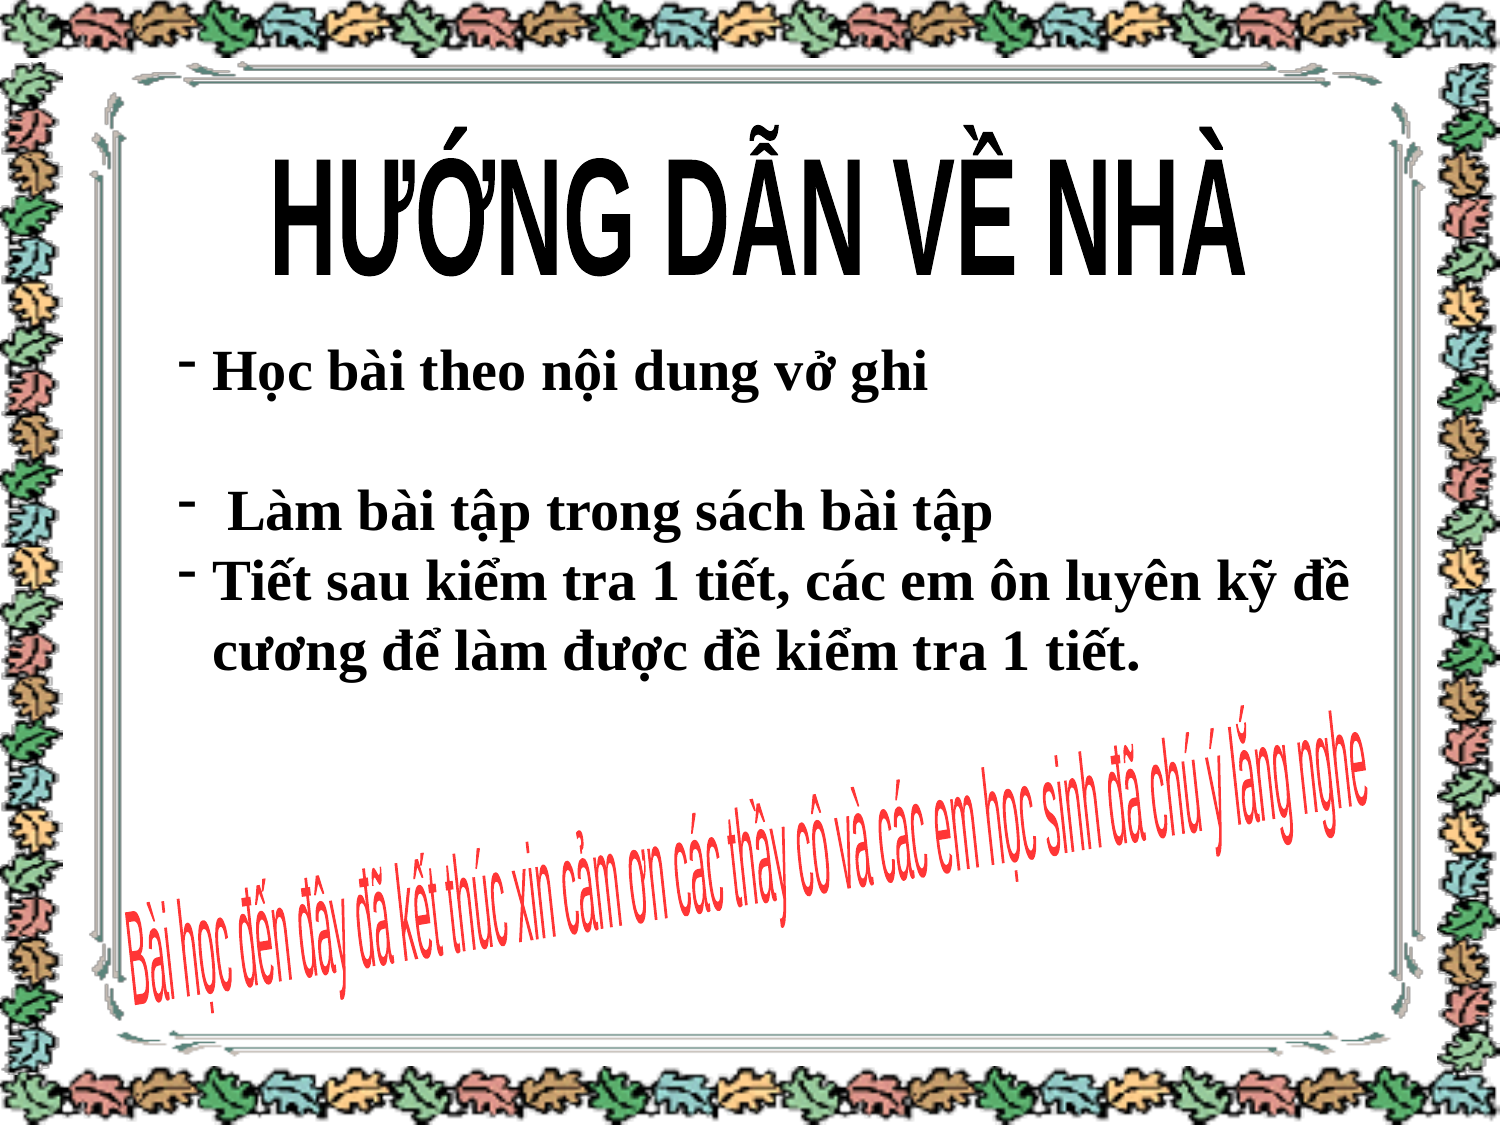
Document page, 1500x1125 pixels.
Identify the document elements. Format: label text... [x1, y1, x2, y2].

text_box Bài học đến đây đã kết thúc xin cảm ơn các thầy cô và các em học sinh đã chú ý lắng nghe [593, 853, 623, 929]
text_box Học bài theo nội dung vở ghi Làm bài tập trong sách bài tập Tiết sau kiểm tra 1 tiết, các em ôn luyên kỹ đề cương để làm được đề kiểm tra 1 tiết. [162, 324, 1379, 690]
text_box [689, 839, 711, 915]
text_box Bài học đến đây đã kết thúc xin cảm ơn các thầy cô và các em học sinh đã chú ý lắng nghe [1078, 751, 1102, 850]
text_box Bài học đến đây đã kết thúc xin cảm ơn các thầy cô và các em học sinh đã chú ý lắng nghe [950, 795, 980, 871]
picture [0, 0, 1500, 1026]
text_box Bài học đến đây đã kết thúc xin cảm ơn các thầy cô và các em học sinh đã chú ý lắng nghe [981, 767, 1005, 866]
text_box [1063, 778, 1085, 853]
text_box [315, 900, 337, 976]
picture [0, 62, 1500, 1125]
